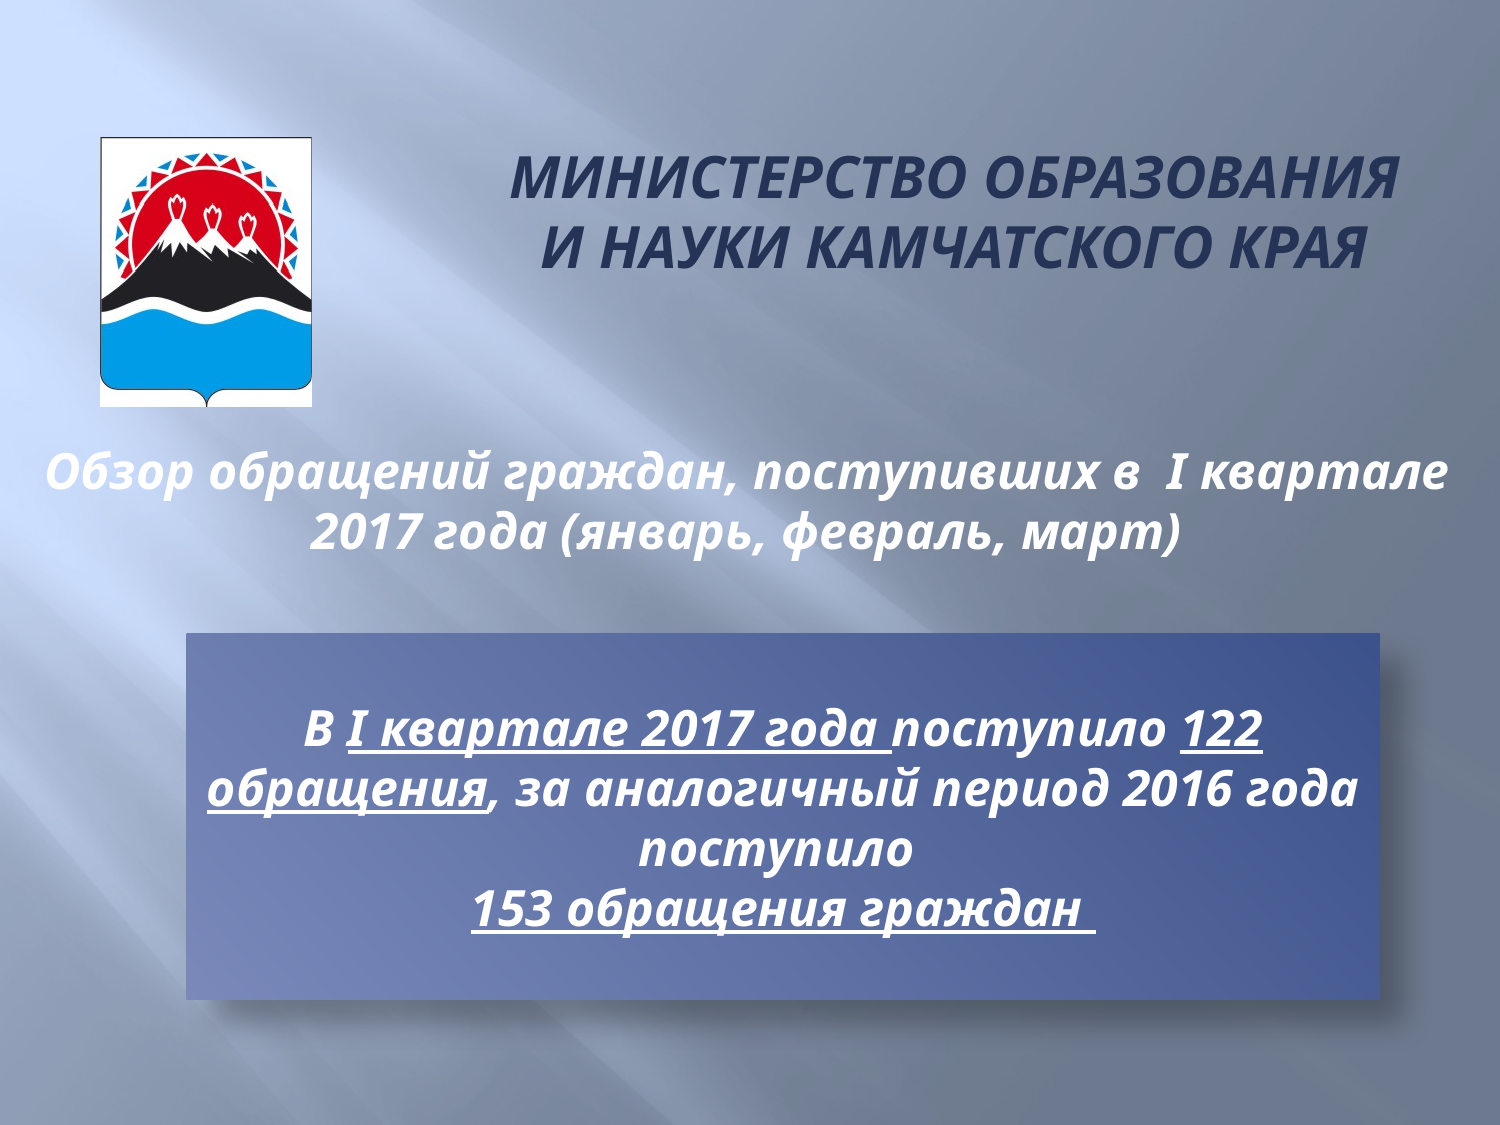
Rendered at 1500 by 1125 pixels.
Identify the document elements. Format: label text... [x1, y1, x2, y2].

subtitle Обзор обращений граждан, поступивших в I квартале 2017 года (январь, февраль, март) [0, 432, 1495, 1083]
picture [100, 136, 312, 407]
text_box В I квартале 2017 года поступило 122 обращения, за аналогичный период 2016 года поступило 153 обращения граждан [186, 633, 1380, 1000]
title Министерство образования и науки Камчатского края [490, 66, 1420, 351]
